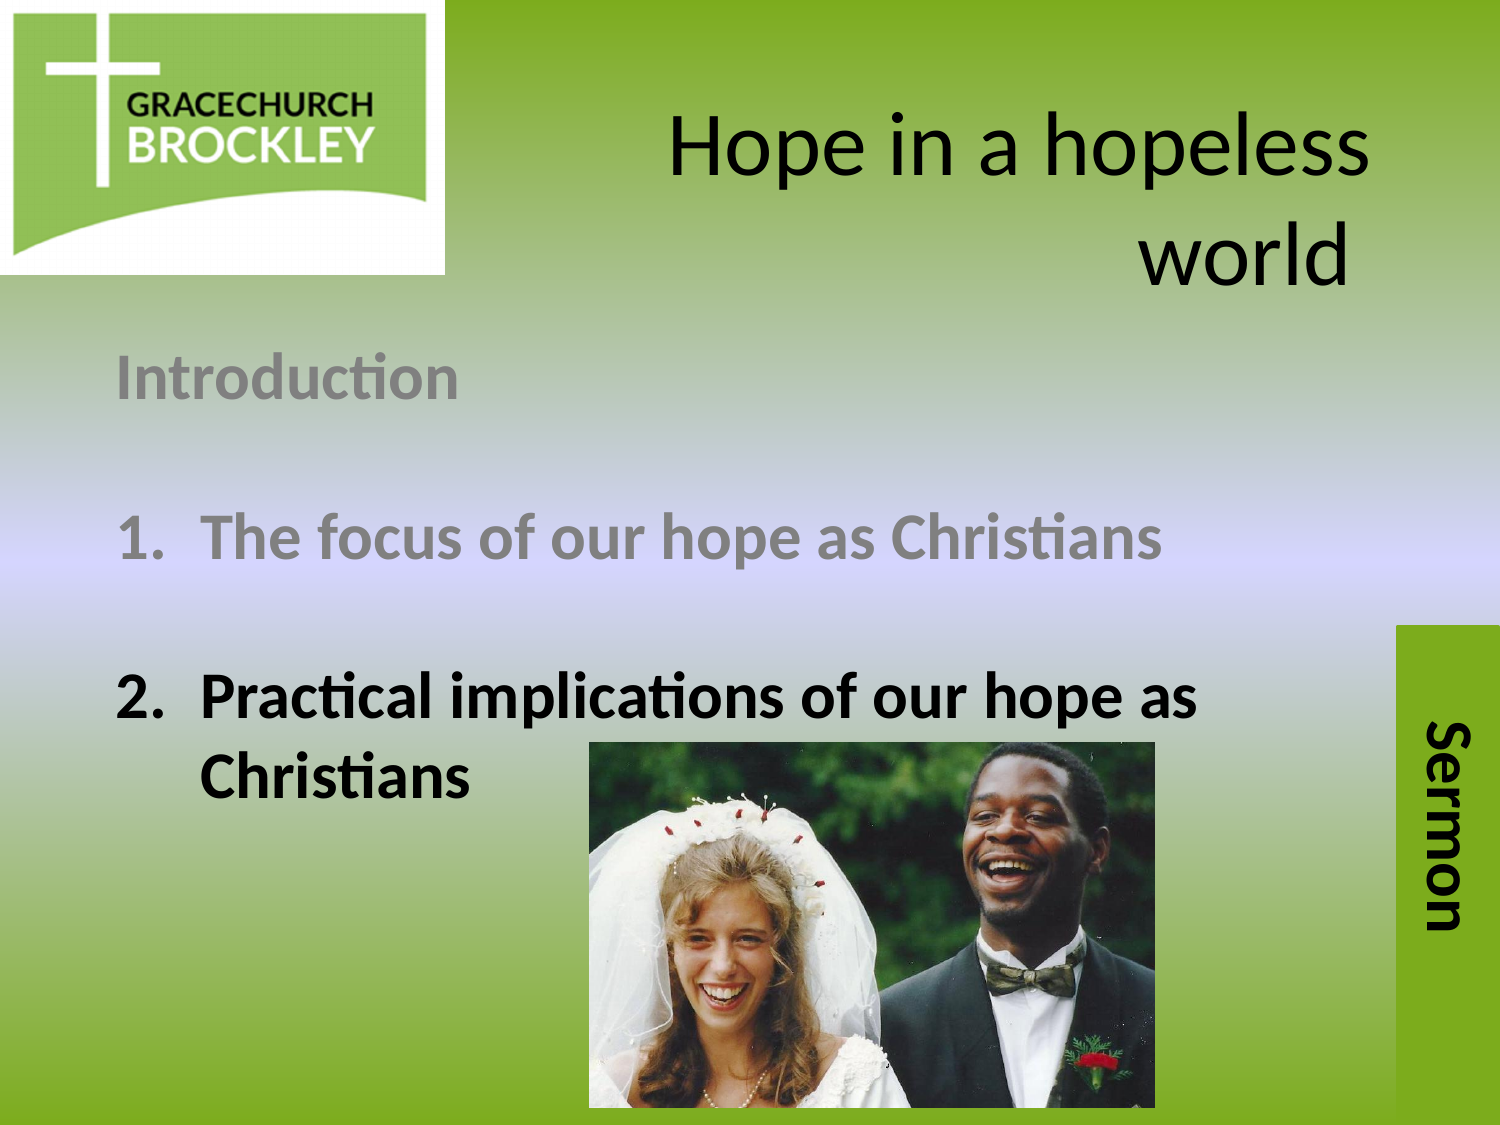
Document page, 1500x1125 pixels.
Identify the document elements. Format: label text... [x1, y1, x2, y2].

list Sermon [1399, 682, 1494, 1101]
list Introduction The focus of our hope as Christians Practical implications of our hope as Christians [63, 324, 1388, 1000]
picture [0, 0, 445, 275]
picture [588, 742, 1155, 1108]
title Hope in a hopeless world [478, 99, 1388, 288]
